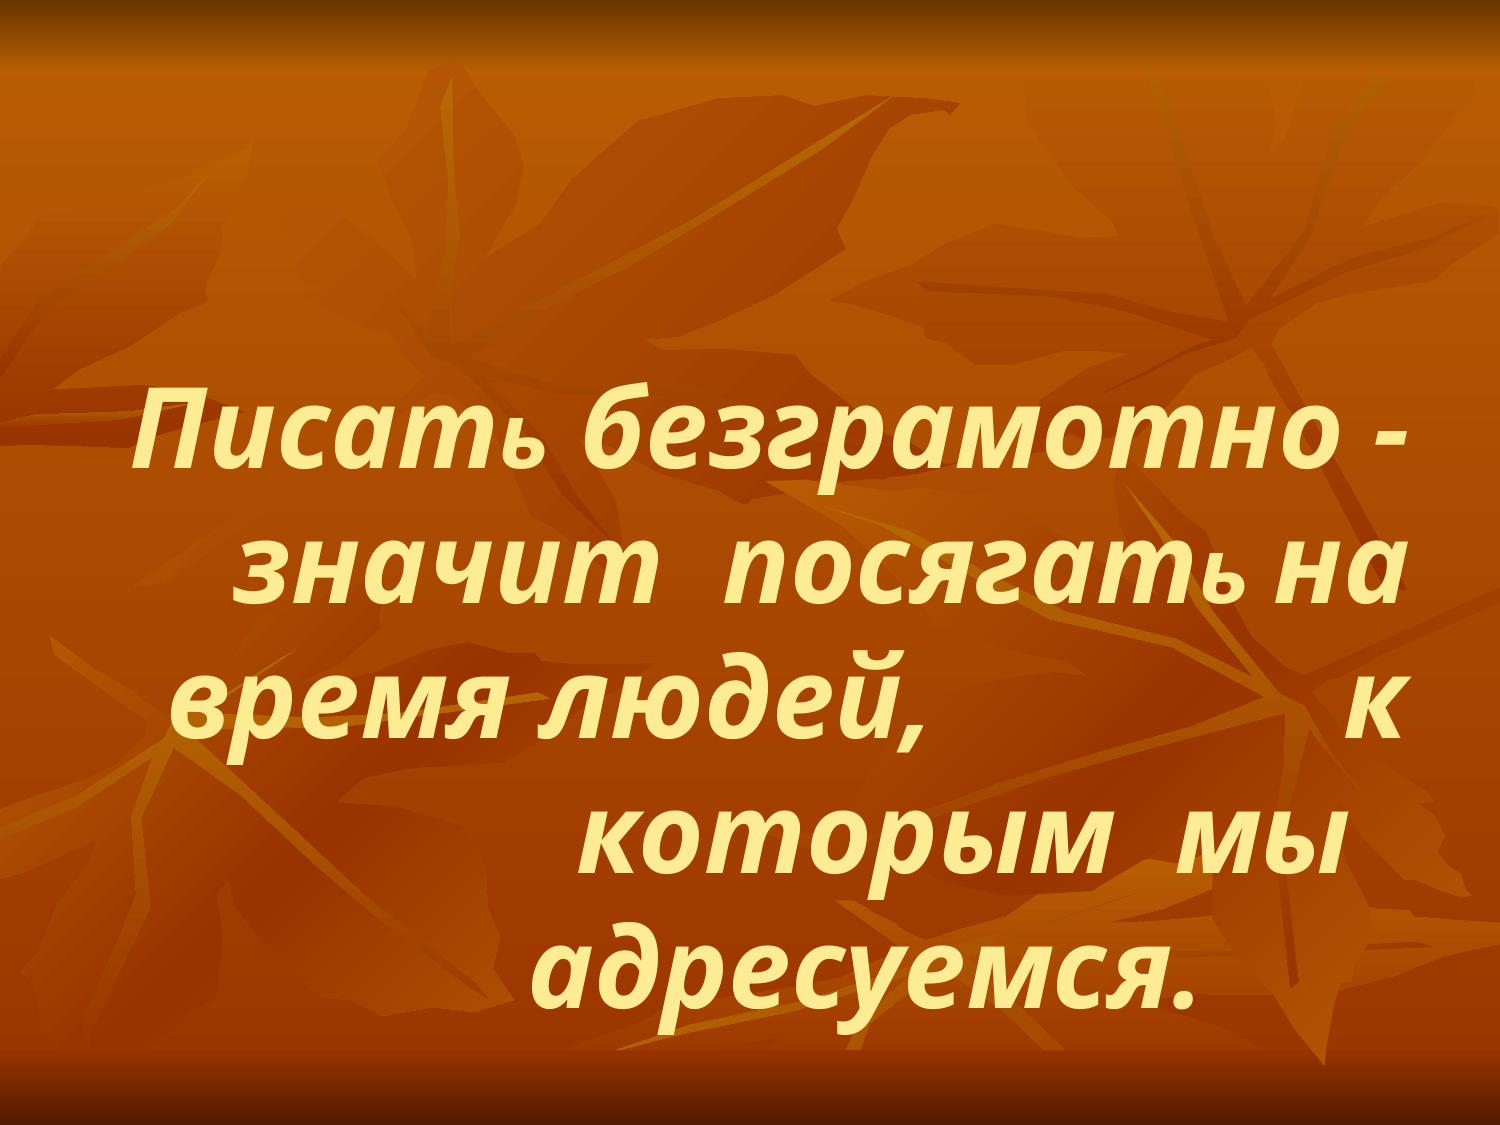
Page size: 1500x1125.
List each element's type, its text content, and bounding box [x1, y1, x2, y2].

list Писать безграмотно - значит посягать на время людей, к которым мы адресуемся. Л.В.Щерба [74, 66, 1426, 1071]
